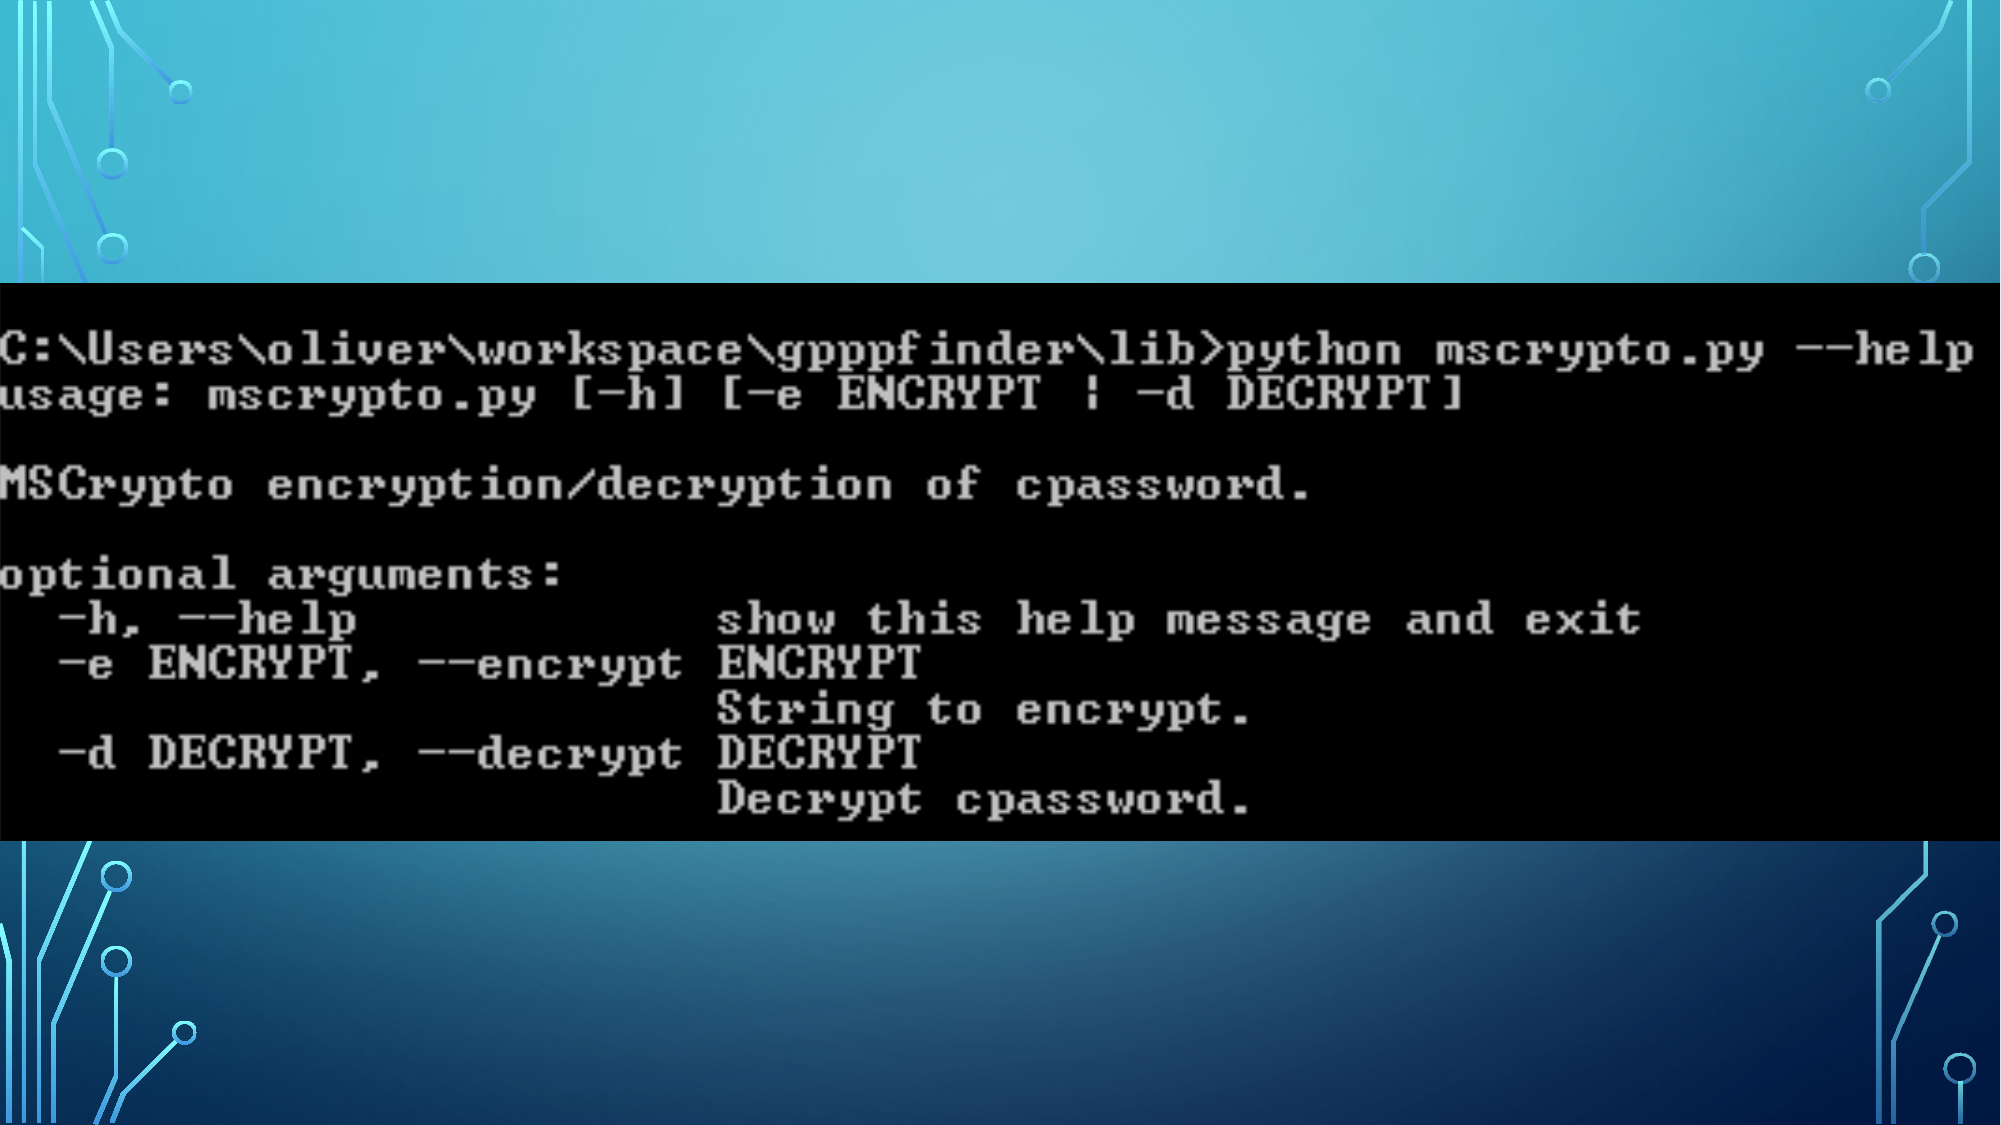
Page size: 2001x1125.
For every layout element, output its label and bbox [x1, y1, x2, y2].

picture [0, 283, 2000, 842]
